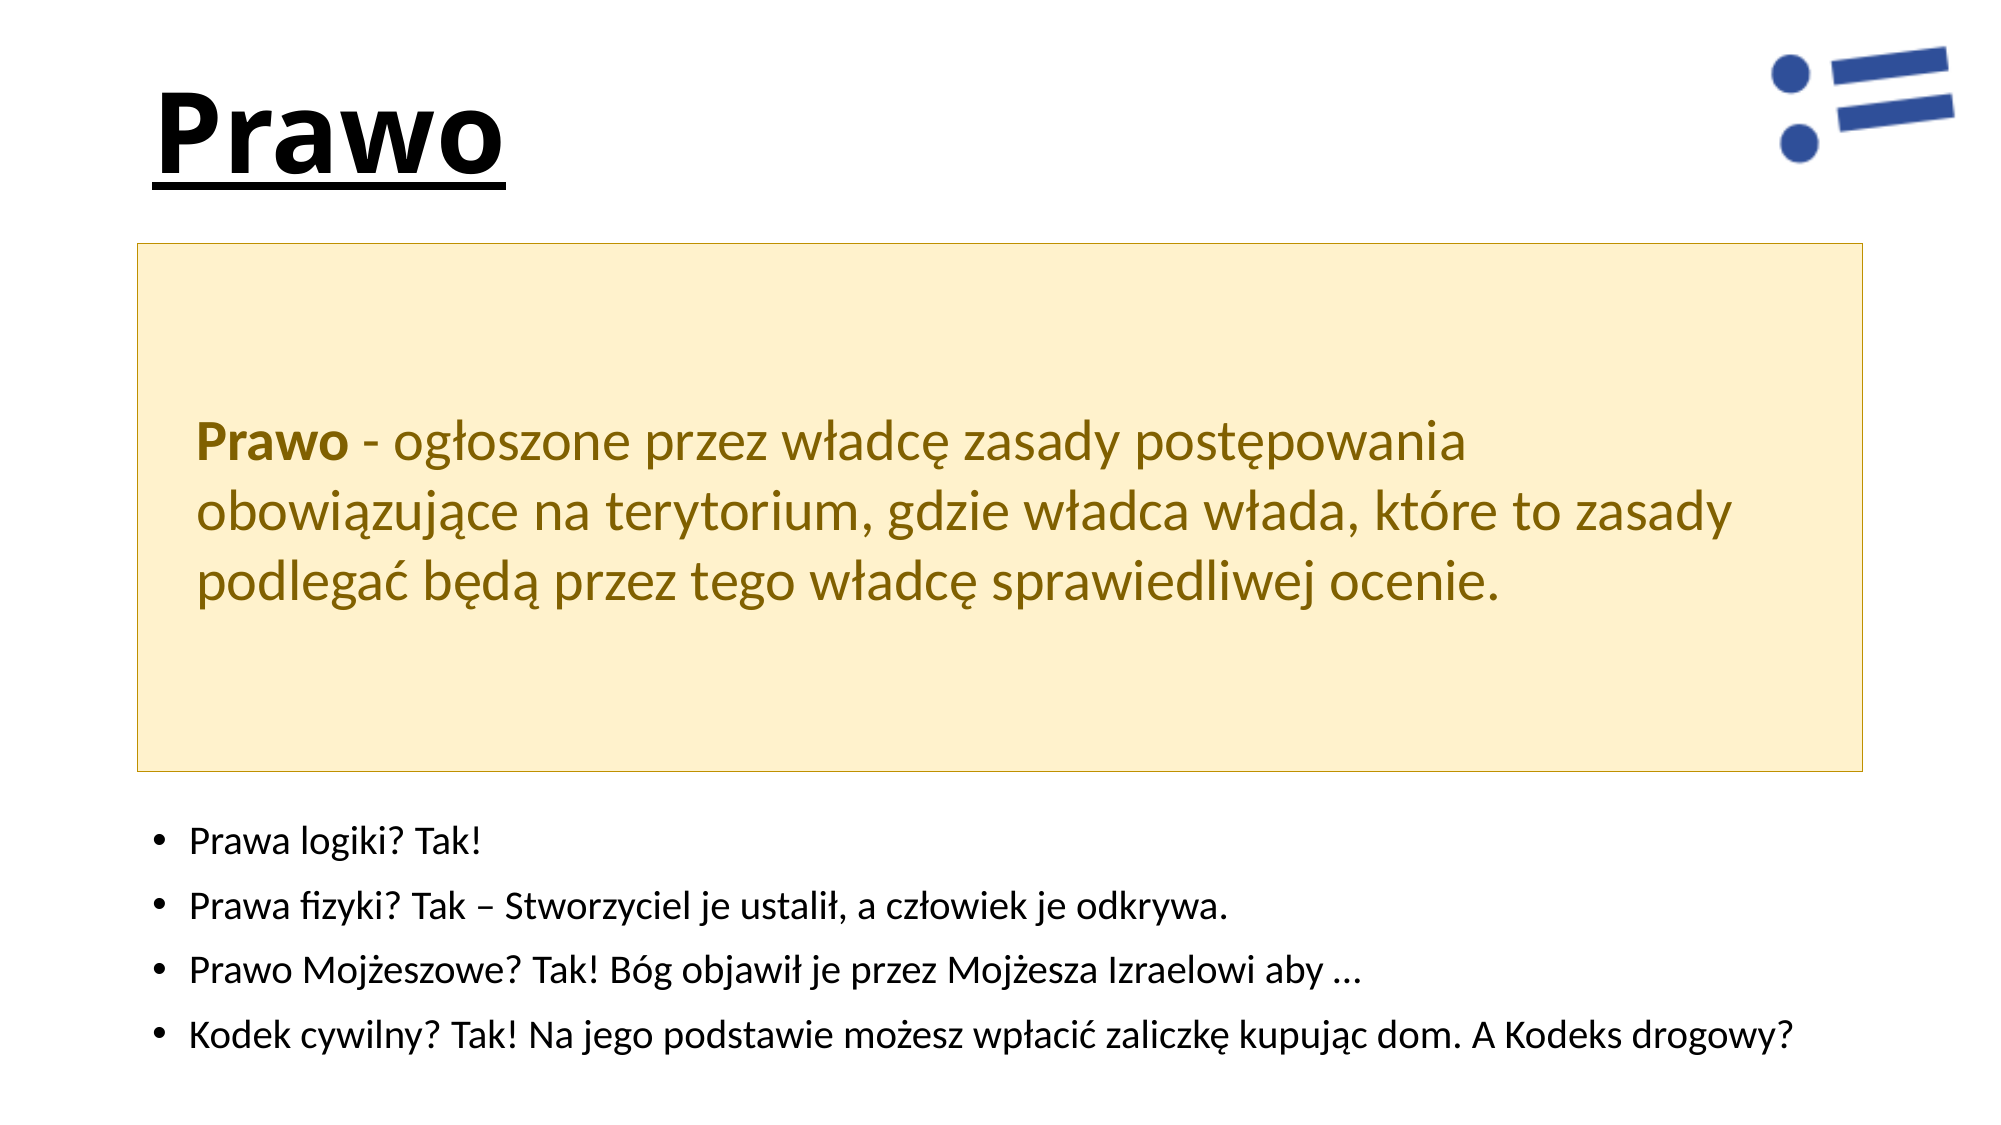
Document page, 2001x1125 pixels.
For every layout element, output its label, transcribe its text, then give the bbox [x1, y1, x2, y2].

title Prawo [137, 59, 1863, 215]
picture [1751, 30, 1974, 173]
list Prawo - ogłoszone przez władcę zasady postępowania obowiązujące na terytorium, gdzie władca włada, które to zasady podlegać będą przez tego władcę sprawiedliwej ocenie. [137, 243, 1863, 772]
list Prawa logiki? Tak! Prawa fizyki? Tak – Stworzyciel je ustalił, a człowiek je odkrywa. Prawo Mojżeszowe? Tak! Bóg objawił je przez Mojżesza Izraelowi aby … Kodek cywilny? Tak! Na jego podstawie możesz wpłacić zaliczkę kupując dom. A Kodeks drogowy? [137, 812, 1863, 1066]
